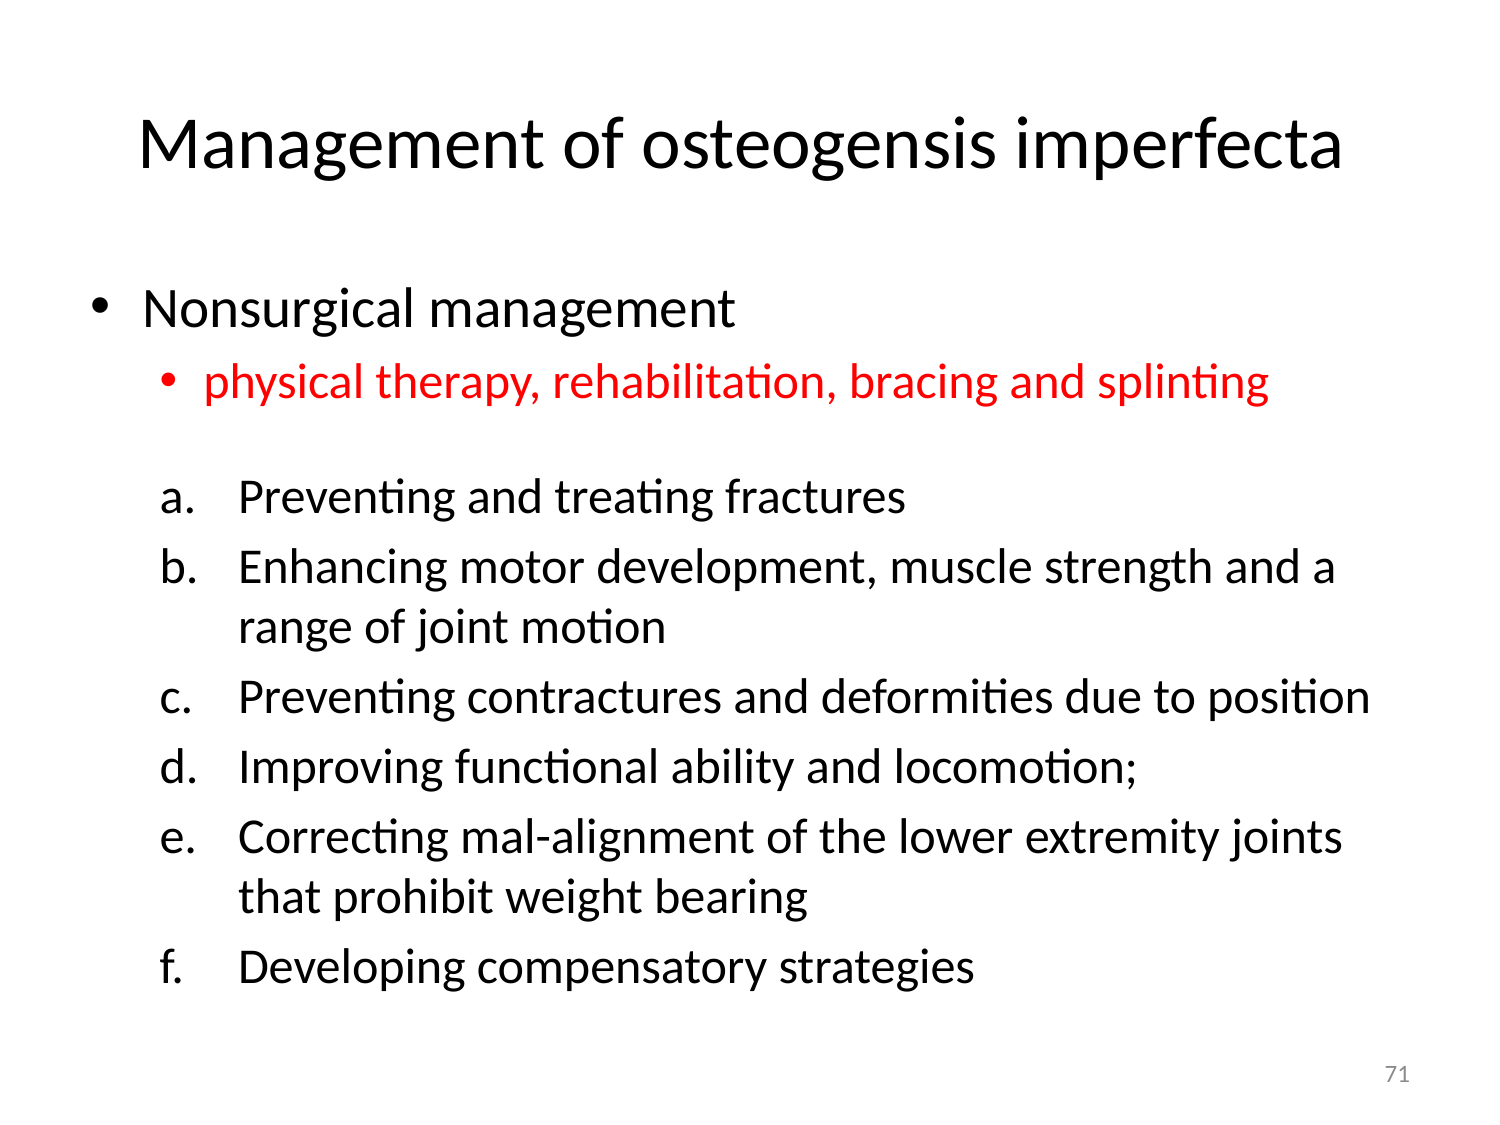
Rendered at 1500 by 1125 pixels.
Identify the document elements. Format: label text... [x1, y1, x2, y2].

slide_number 71 [1074, 1042, 1425, 1103]
title Management of osteogensis imperfecta [75, 45, 1425, 233]
list Nonsurgical management physical therapy, rehabilitation, bracing and splinting Preventing and treating fractures Enhancing motor development, muscle strength and a range of joint motion Preventing contractures and deformities due to position Improving functional ability and locomotion; Correcting mal-alignment of the lower extremity joints that prohibit weight bearing Developing compensatory strategies [75, 262, 1425, 1005]
